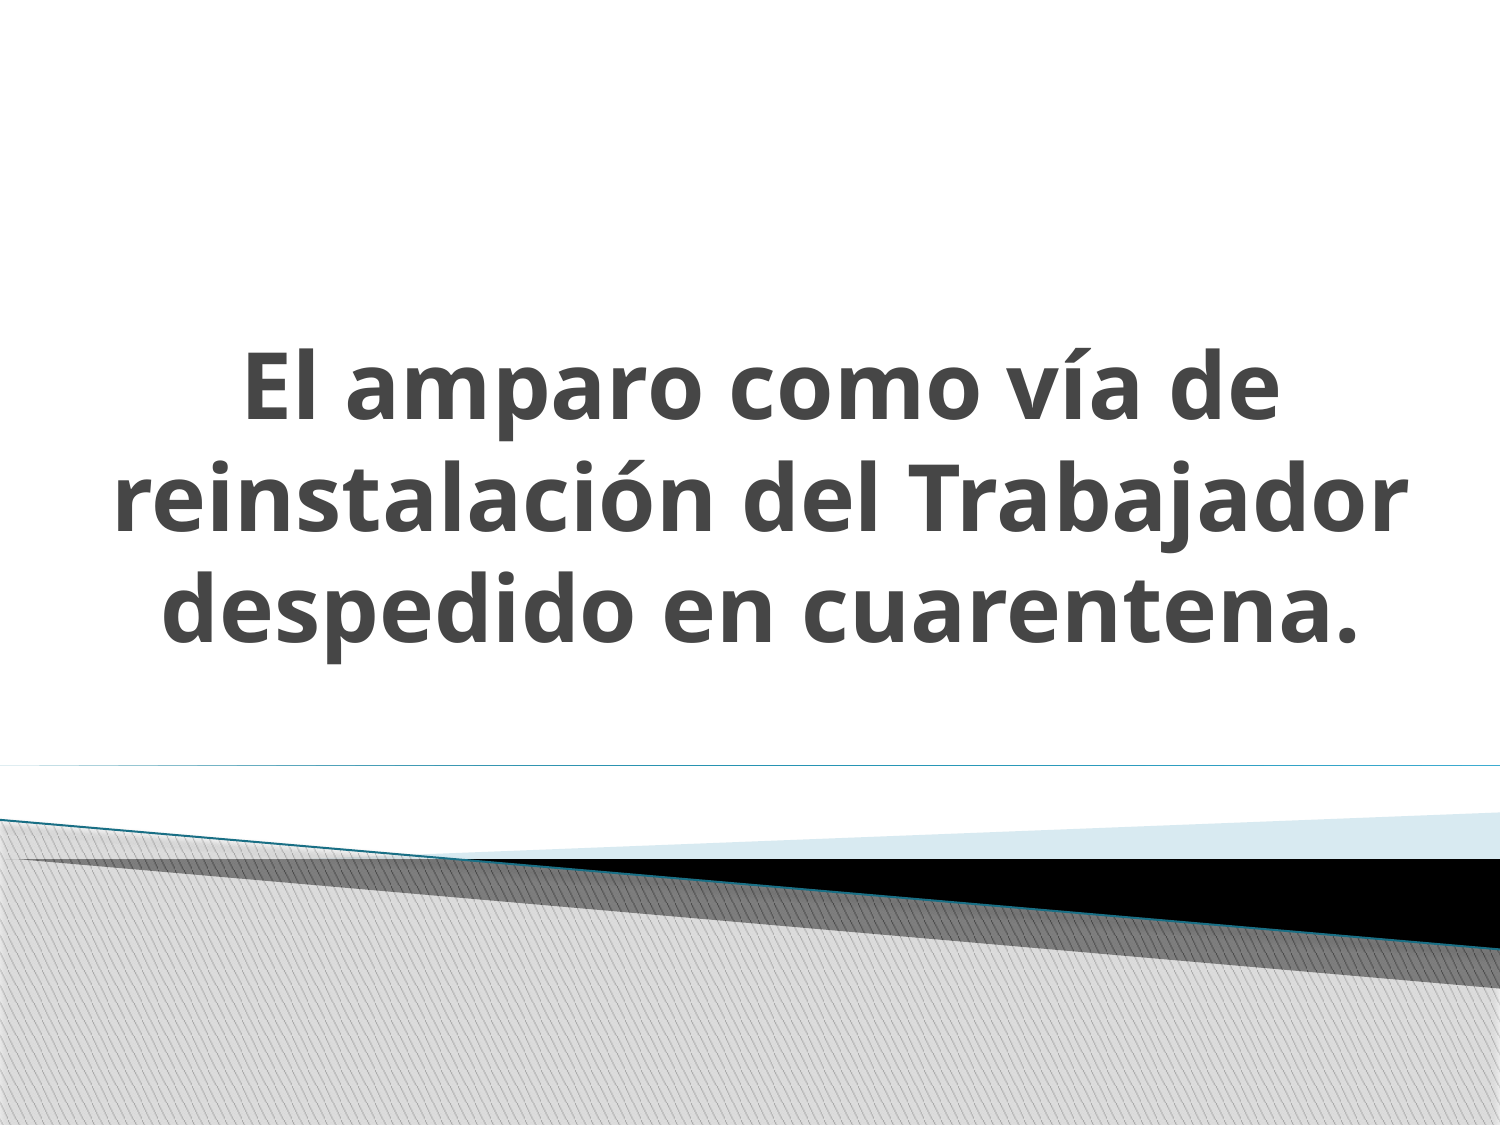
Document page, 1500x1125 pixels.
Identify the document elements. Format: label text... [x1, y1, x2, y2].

picture [5, 859, 1500, 989]
title El amparo como vía de reinstalación del Trabajador despedido en cuarentena. [76, 231, 1447, 669]
